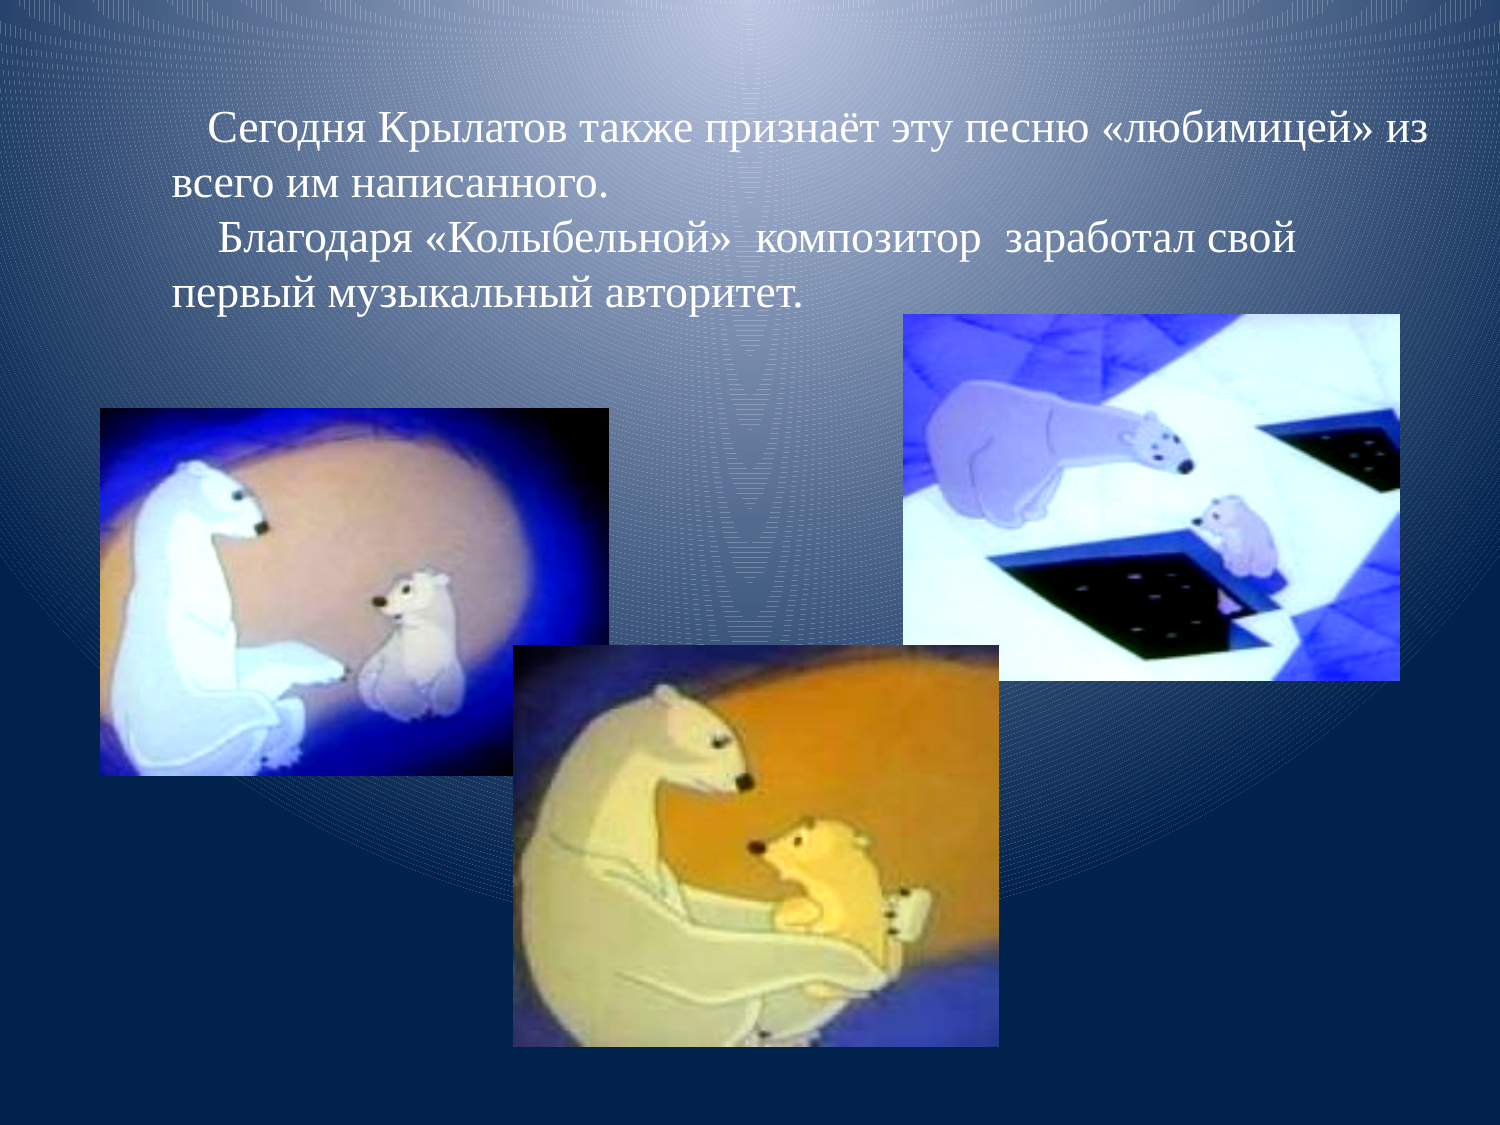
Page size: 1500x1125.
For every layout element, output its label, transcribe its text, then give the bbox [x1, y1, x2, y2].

picture [100, 314, 1400, 1048]
list Сегодня Крылатов также признаёт эту песню «любимицей» из всего им написанного. Благодаря «Колыбельной» композитор заработал свой первый музыкальный авторитет. [100, 0, 1451, 988]
